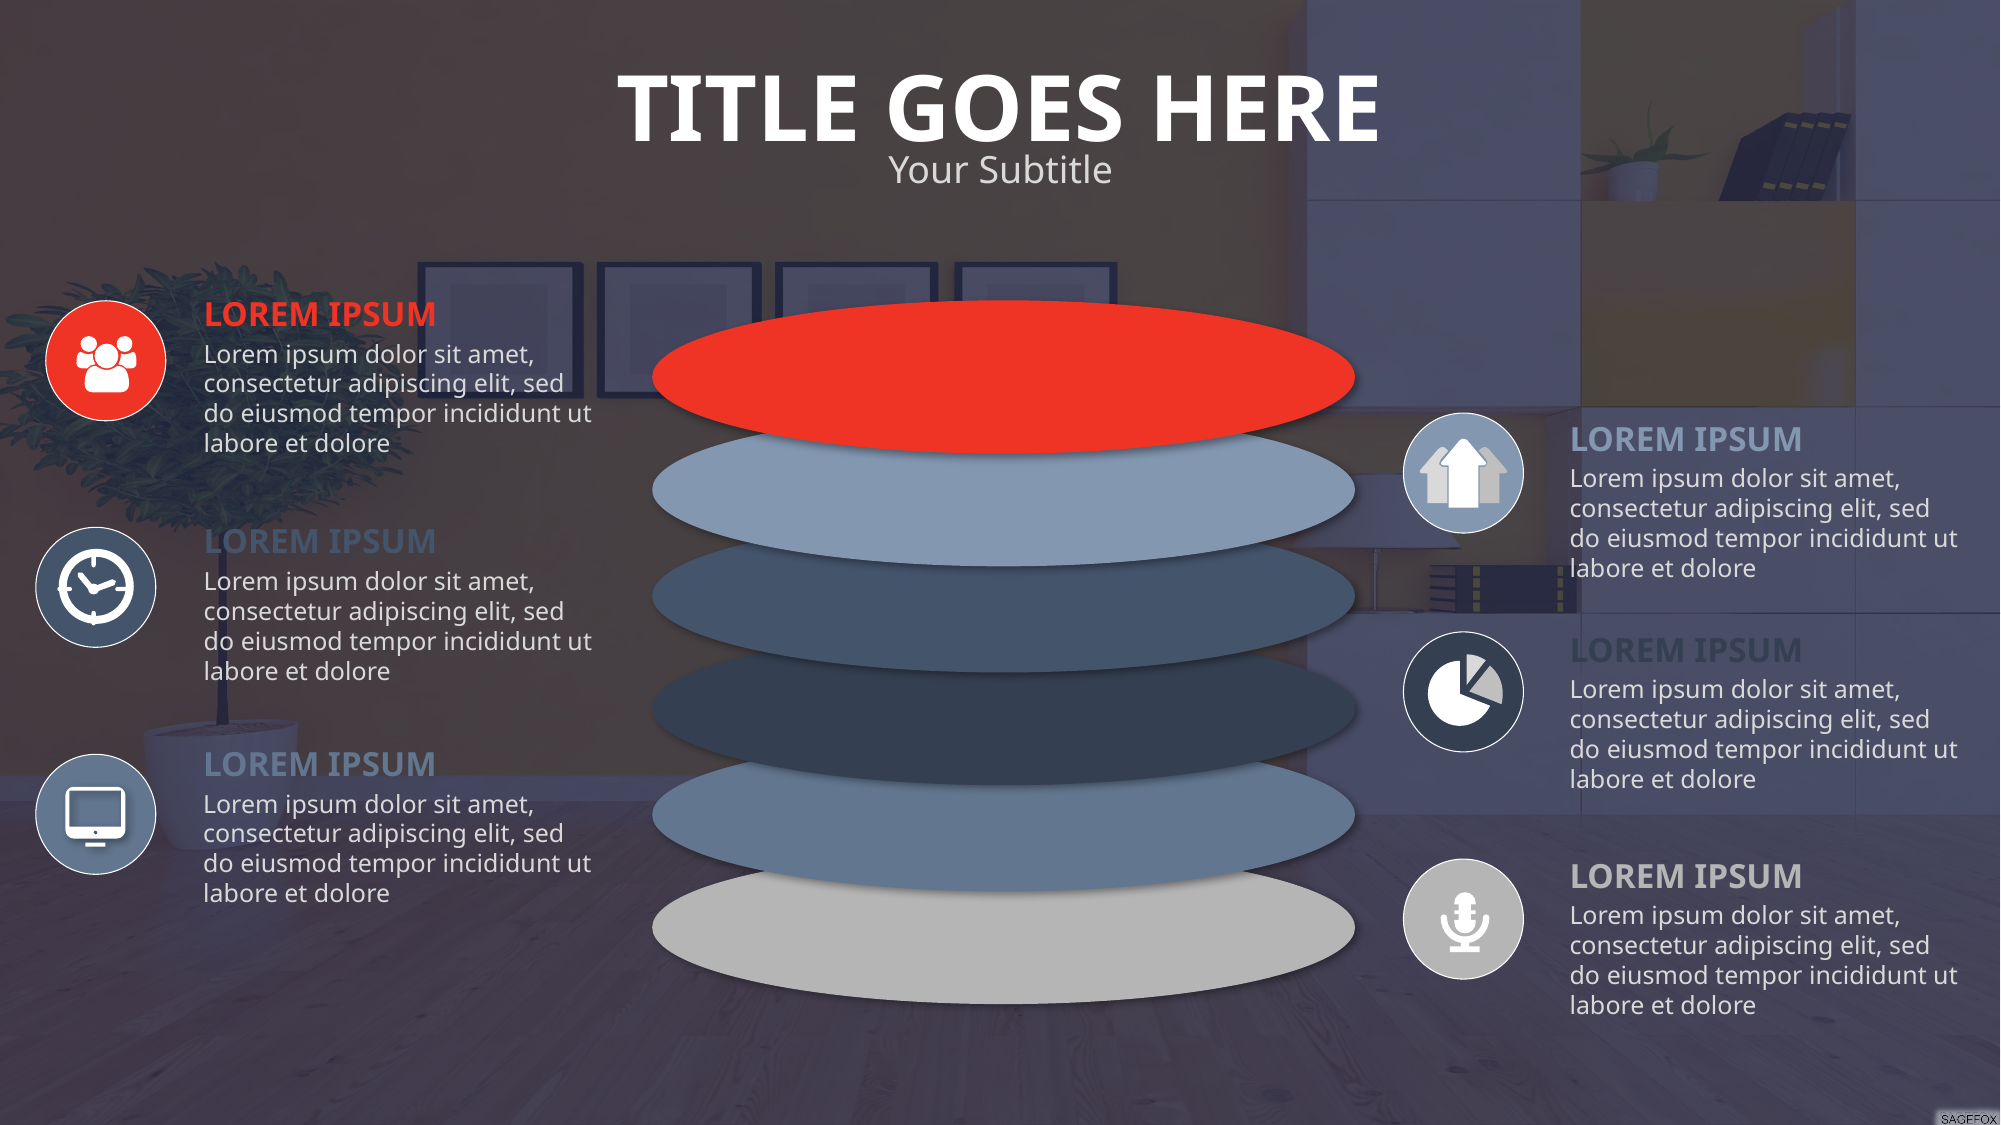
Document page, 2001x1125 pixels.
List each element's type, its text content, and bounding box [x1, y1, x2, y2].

text_box [1402, 858, 1525, 981]
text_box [548, 42, 1452, 199]
text_box [65, 786, 126, 839]
text_box [651, 766, 1357, 893]
text_box LOREM IPSUM Lorem ipsum dolor sit amet, consectetur adipiscing elit, sed do eiusmod tempor incididunt ut labore et dolore [193, 738, 610, 913]
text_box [1427, 654, 1503, 726]
text_box [651, 657, 1357, 787]
text_box LOREM IPSUM Lorem ipsum dolor sit amet, consectetur adipiscing elit, sed do eiusmod tempor incididunt ut labore et dolore [1559, 849, 1977, 1025]
text_box [651, 438, 1357, 568]
text_box [85, 842, 106, 847]
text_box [1418, 438, 1509, 508]
text_box [1402, 630, 1525, 753]
text_box [651, 875, 1357, 1006]
text_box [651, 299, 1357, 455]
text_box [1402, 411, 1525, 535]
text_box LOREM IPSUM Lorem ipsum dolor sit amet, consectetur adipiscing elit, sed do eiusmod tempor incididunt ut labore et dolore [1559, 623, 1977, 799]
text_box LOREM IPSUM Lorem ipsum dolor sit amet, consectetur adipiscing elit, sed do eiusmod tempor incididunt ut labore et dolore [1559, 412, 1977, 588]
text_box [45, 300, 166, 421]
text_box LOREM IPSUM Lorem ipsum dolor sit amet, consectetur adipiscing elit, sed do eiusmod tempor incididunt ut labore et dolore [193, 515, 611, 691]
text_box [57, 548, 134, 626]
text_box LOREM IPSUM Lorem ipsum dolor sit amet, consectetur adipiscing elit, sed do eiusmod tempor incididunt ut labore et dolore [193, 288, 611, 463]
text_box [1440, 892, 1490, 953]
text_box [34, 526, 157, 649]
text_box [651, 547, 1357, 674]
text_box [34, 753, 157, 876]
picture [1938, 1114, 1999, 1125]
